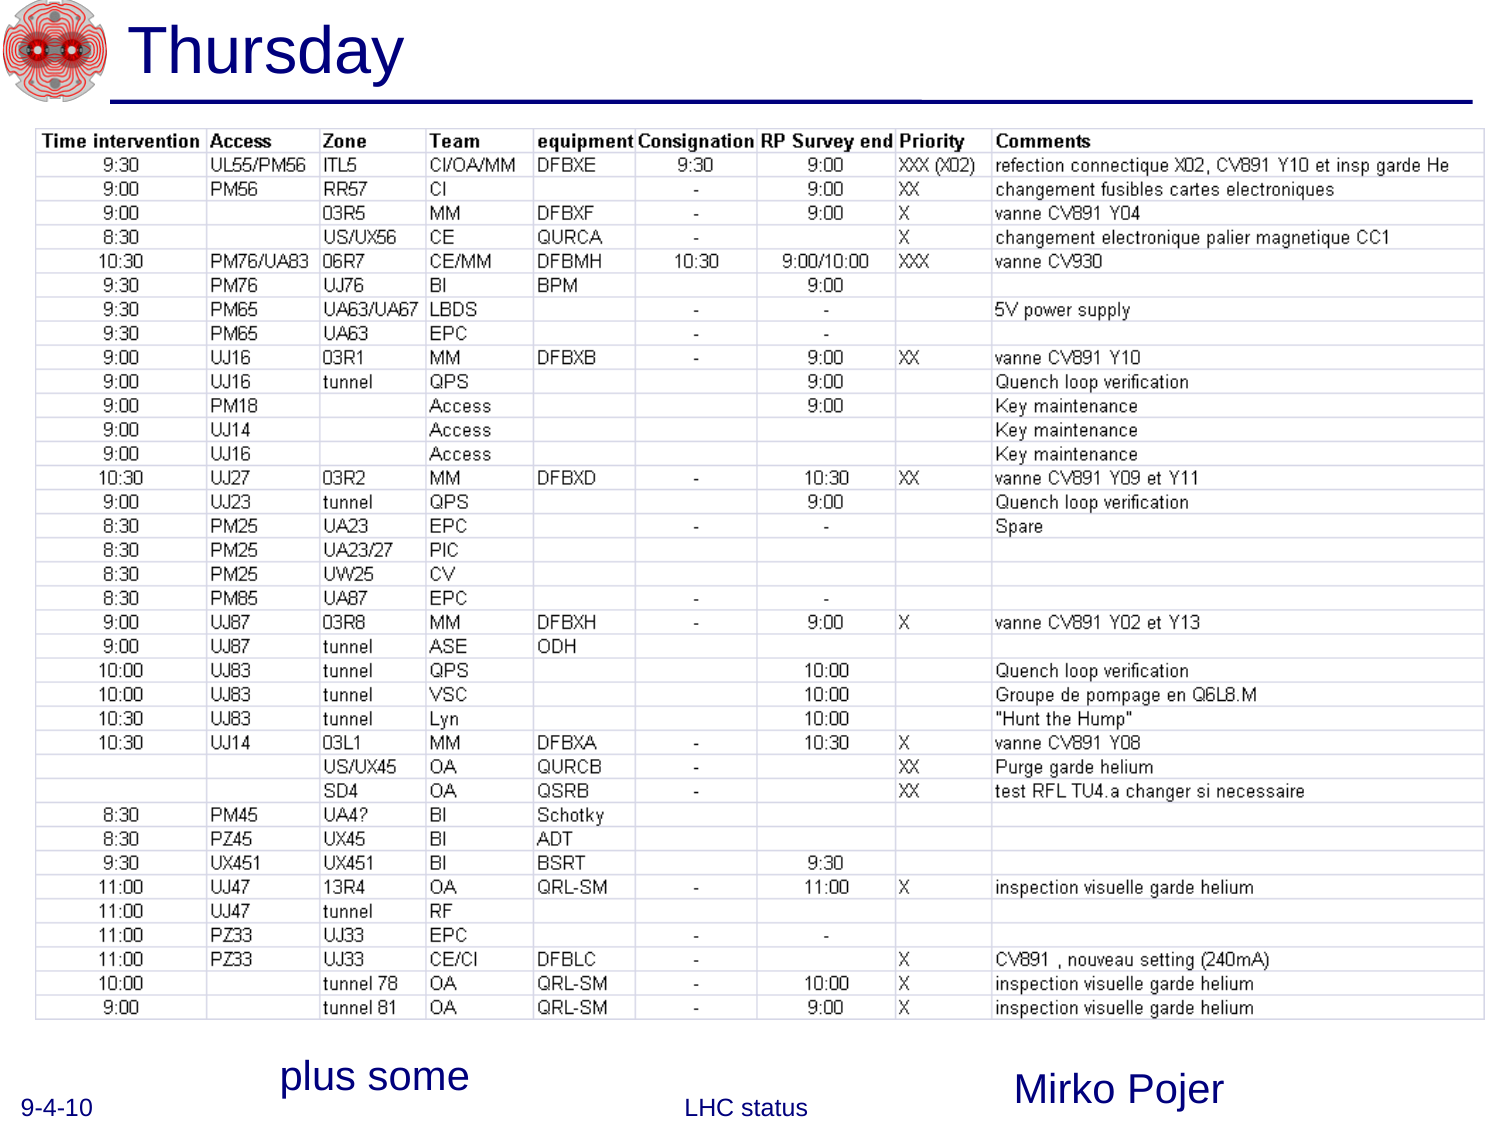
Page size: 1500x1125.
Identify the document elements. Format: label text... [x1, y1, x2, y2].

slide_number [5, 1085, 356, 1125]
title Thursday [111, 3, 1463, 91]
picture [34, 128, 1485, 1020]
footer LHC status [512, 1087, 988, 1125]
text_box plus some [58, 1041, 692, 1107]
picture [0, 0, 108, 103]
text_box Mirko Pojer [984, 1054, 1254, 1120]
